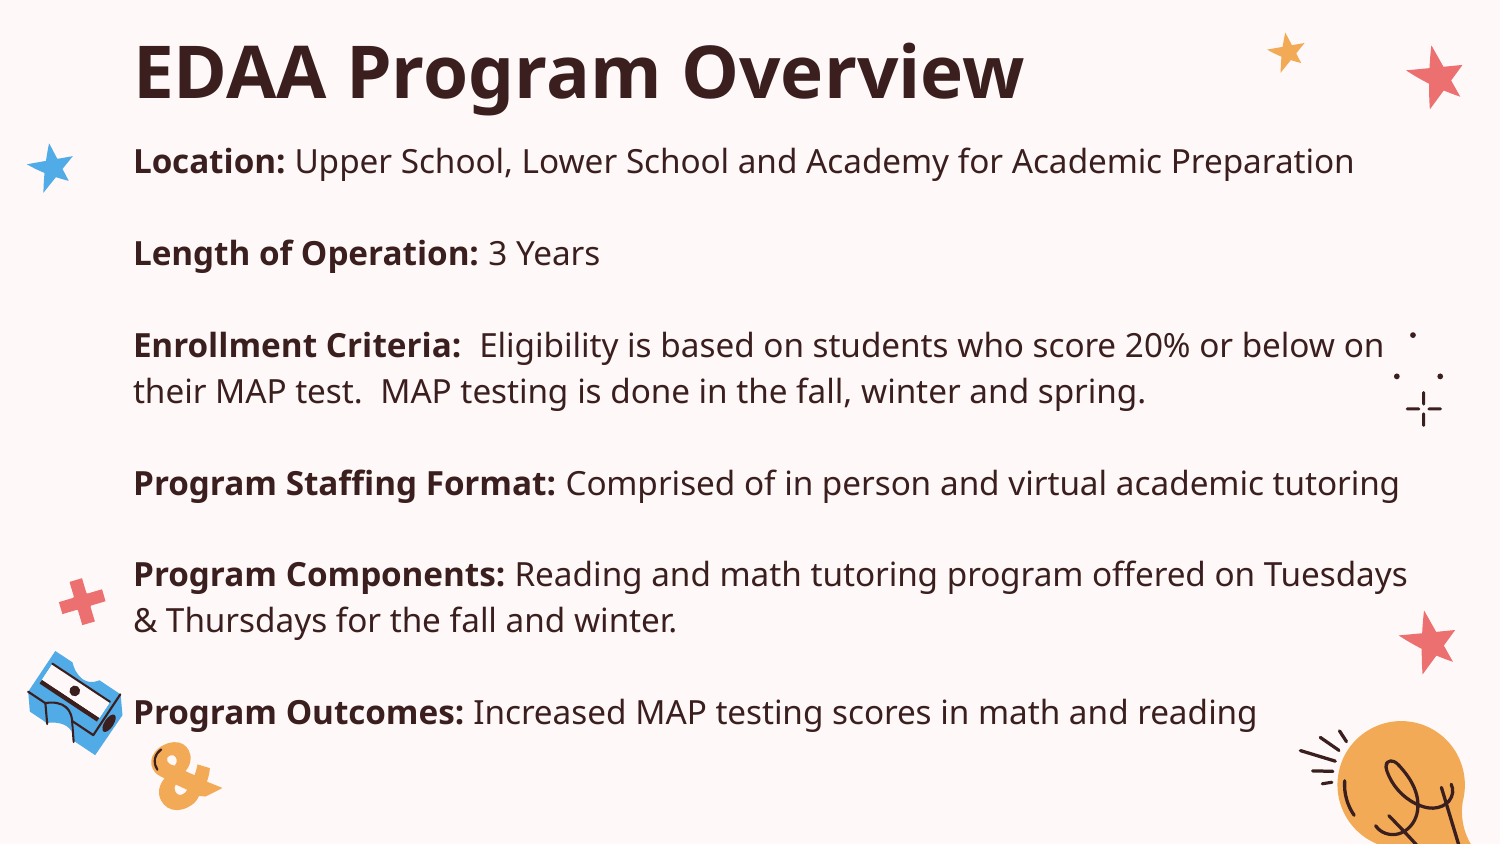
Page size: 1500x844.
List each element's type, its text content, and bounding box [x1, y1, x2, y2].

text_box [1301, 717, 1477, 844]
subtitle Location: Upper School, Lower School and Academy for Academic Preparation Length of Operation: 3 Years Enrollment Criteria: Eligibility is based on students who score 20% or below on their MAP test. MAP testing is done in the fall, winter and spring. Program Staffing Format: Comprised of in person and virtual academic tutoring Program Components: Reading and math tutoring program offered on Tuesdays & Thursdays for the fall and winter. Program Outcomes: Increased MAP testing scores in math and reading [118, 119, 1440, 766]
title EDAA Program Overview [118, 10, 1382, 105]
